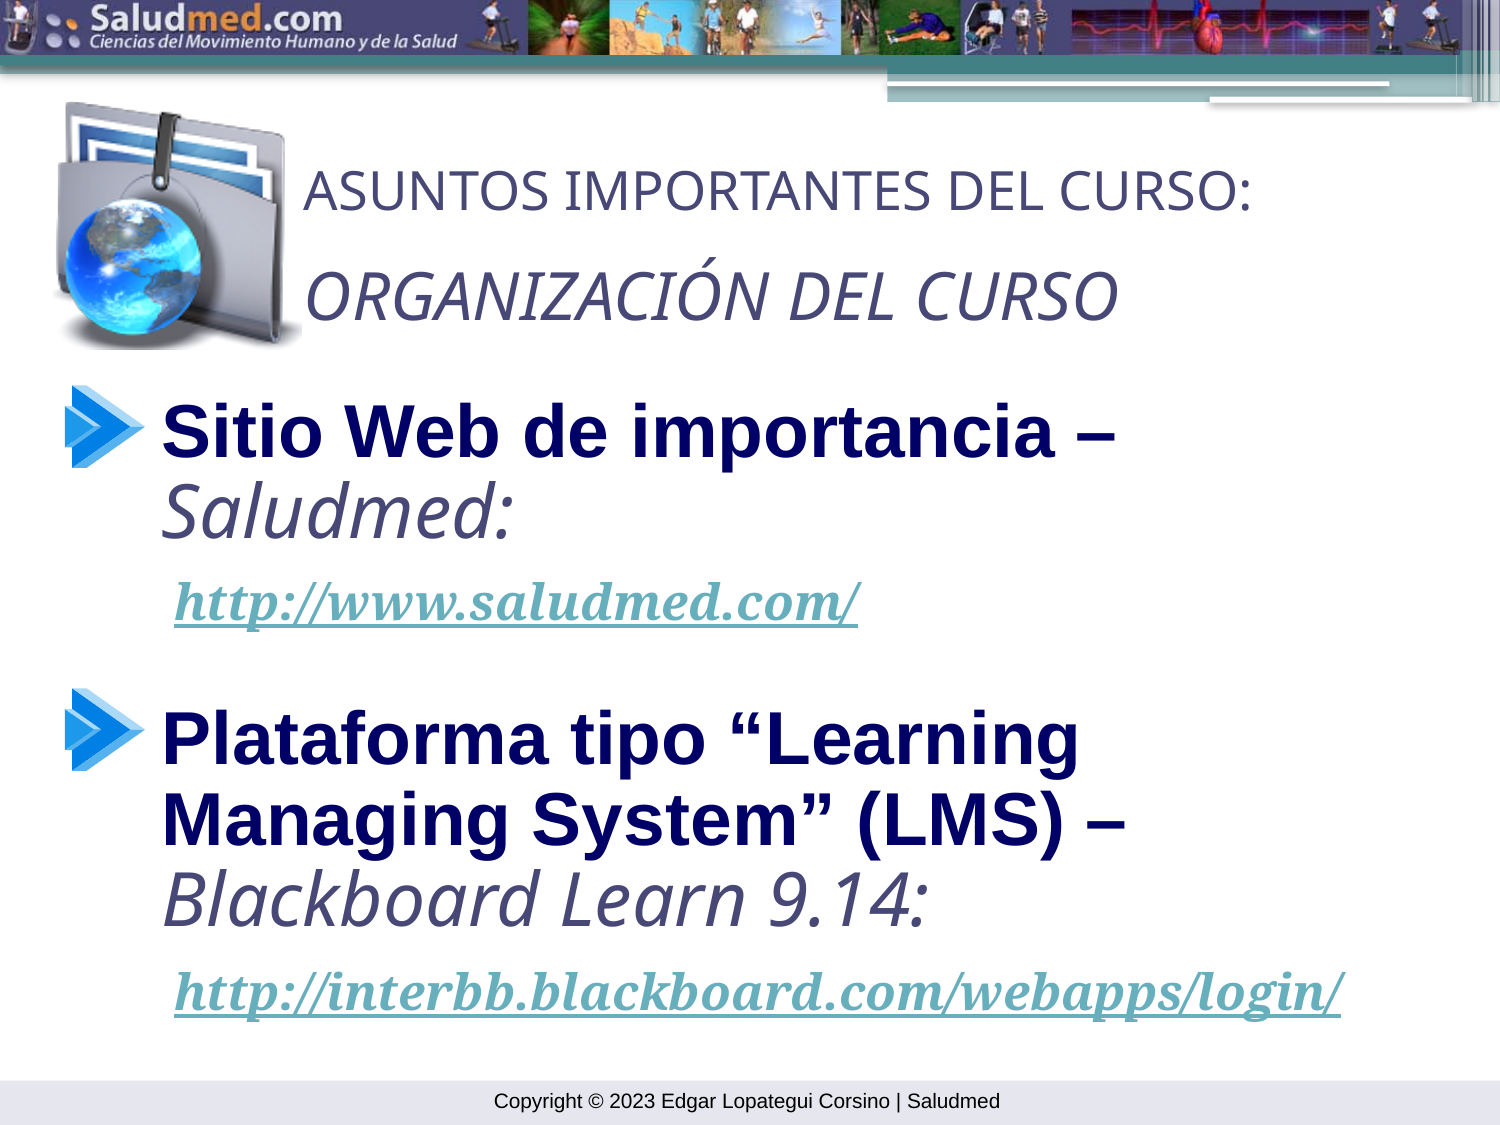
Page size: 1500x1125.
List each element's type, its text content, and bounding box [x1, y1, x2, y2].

picture [64, 687, 146, 771]
text_box Plataforma tipo “Learning Managing System” (LMS) – Blackboard Learn 9.14: [147, 692, 1435, 951]
picture [0, 0, 1460, 55]
picture [52, 101, 302, 351]
picture [64, 385, 146, 469]
text_box http://www.saludmed.com/ [159, 562, 1424, 646]
text_box Sitio Web de importancia – Saludmed: [147, 385, 1435, 562]
text_box ASUNTOS IMPORTANTES DEL CURSO: ORGANIZACIÓN DEL CURSO [307, 125, 1459, 339]
text_box http://interbb.blackboard.com/webapps/login/ [159, 952, 1459, 1036]
